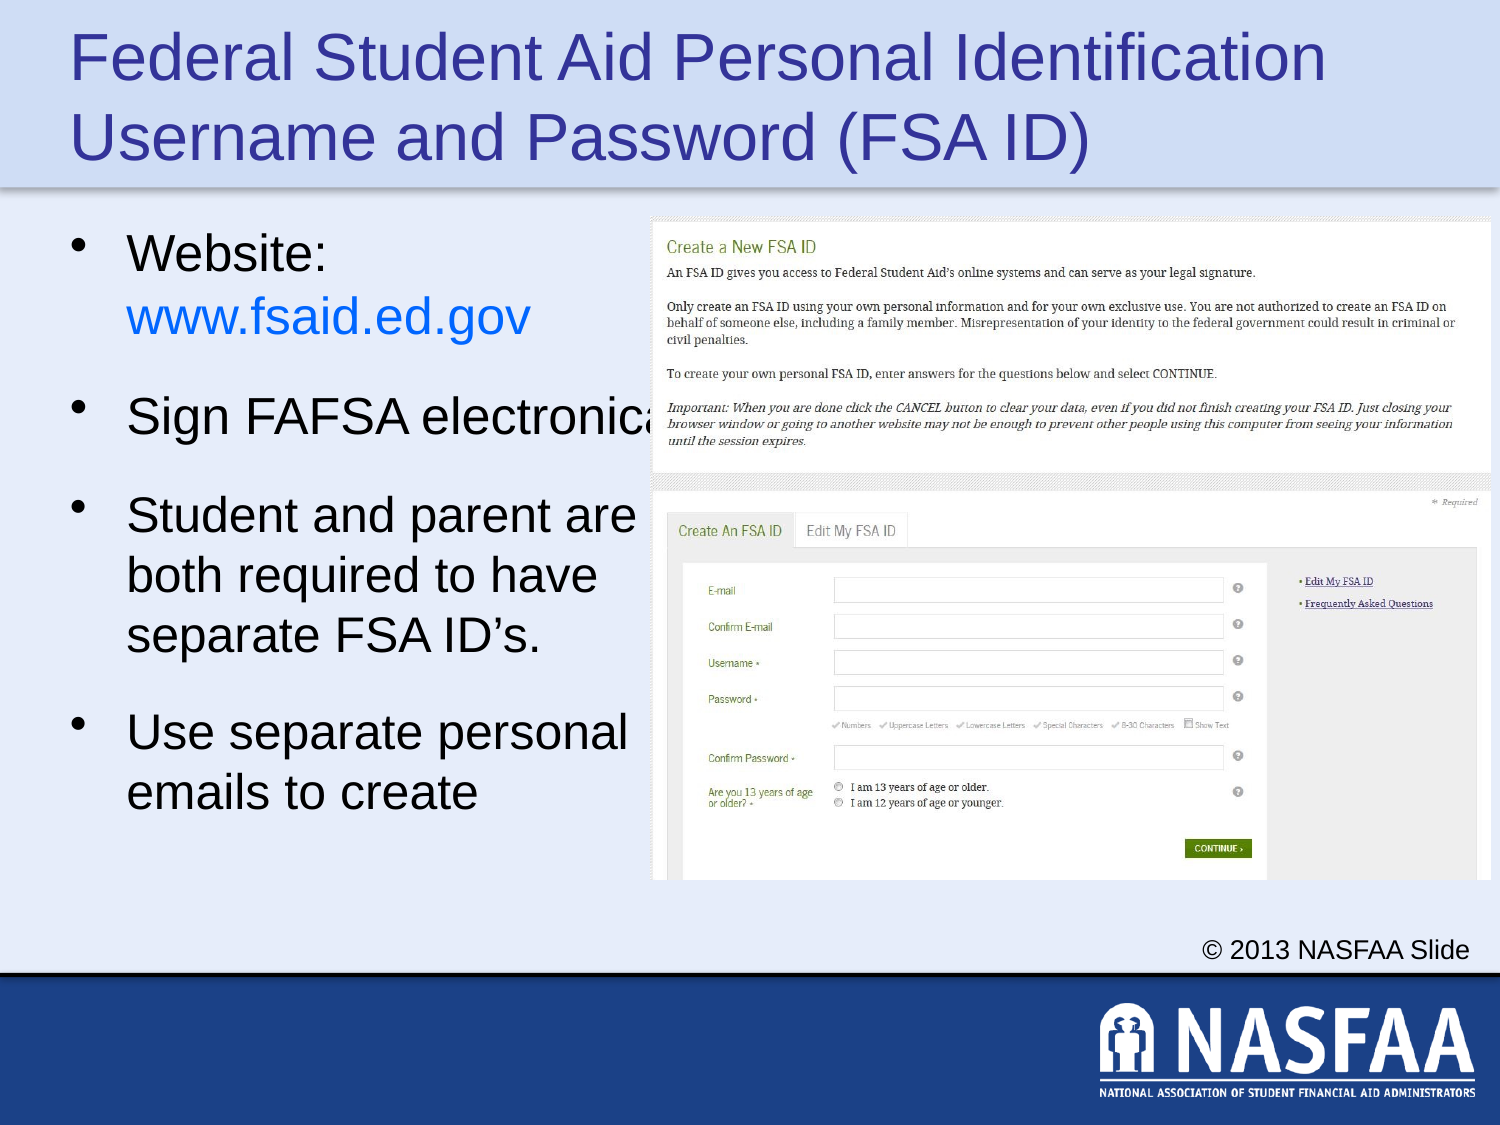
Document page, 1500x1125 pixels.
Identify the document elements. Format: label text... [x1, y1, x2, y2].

picture [649, 216, 1491, 880]
picture [1100, 1003, 1475, 1097]
title Federal Student Aid Personal Identification Username and Password (FSA ID) [61, 0, 1451, 188]
list Website: www.fsaid.ed.gov Sign FAFSA electronically Student and parent are both required to have separate FSA ID’s. Use separate personal emails to create [61, 211, 745, 963]
